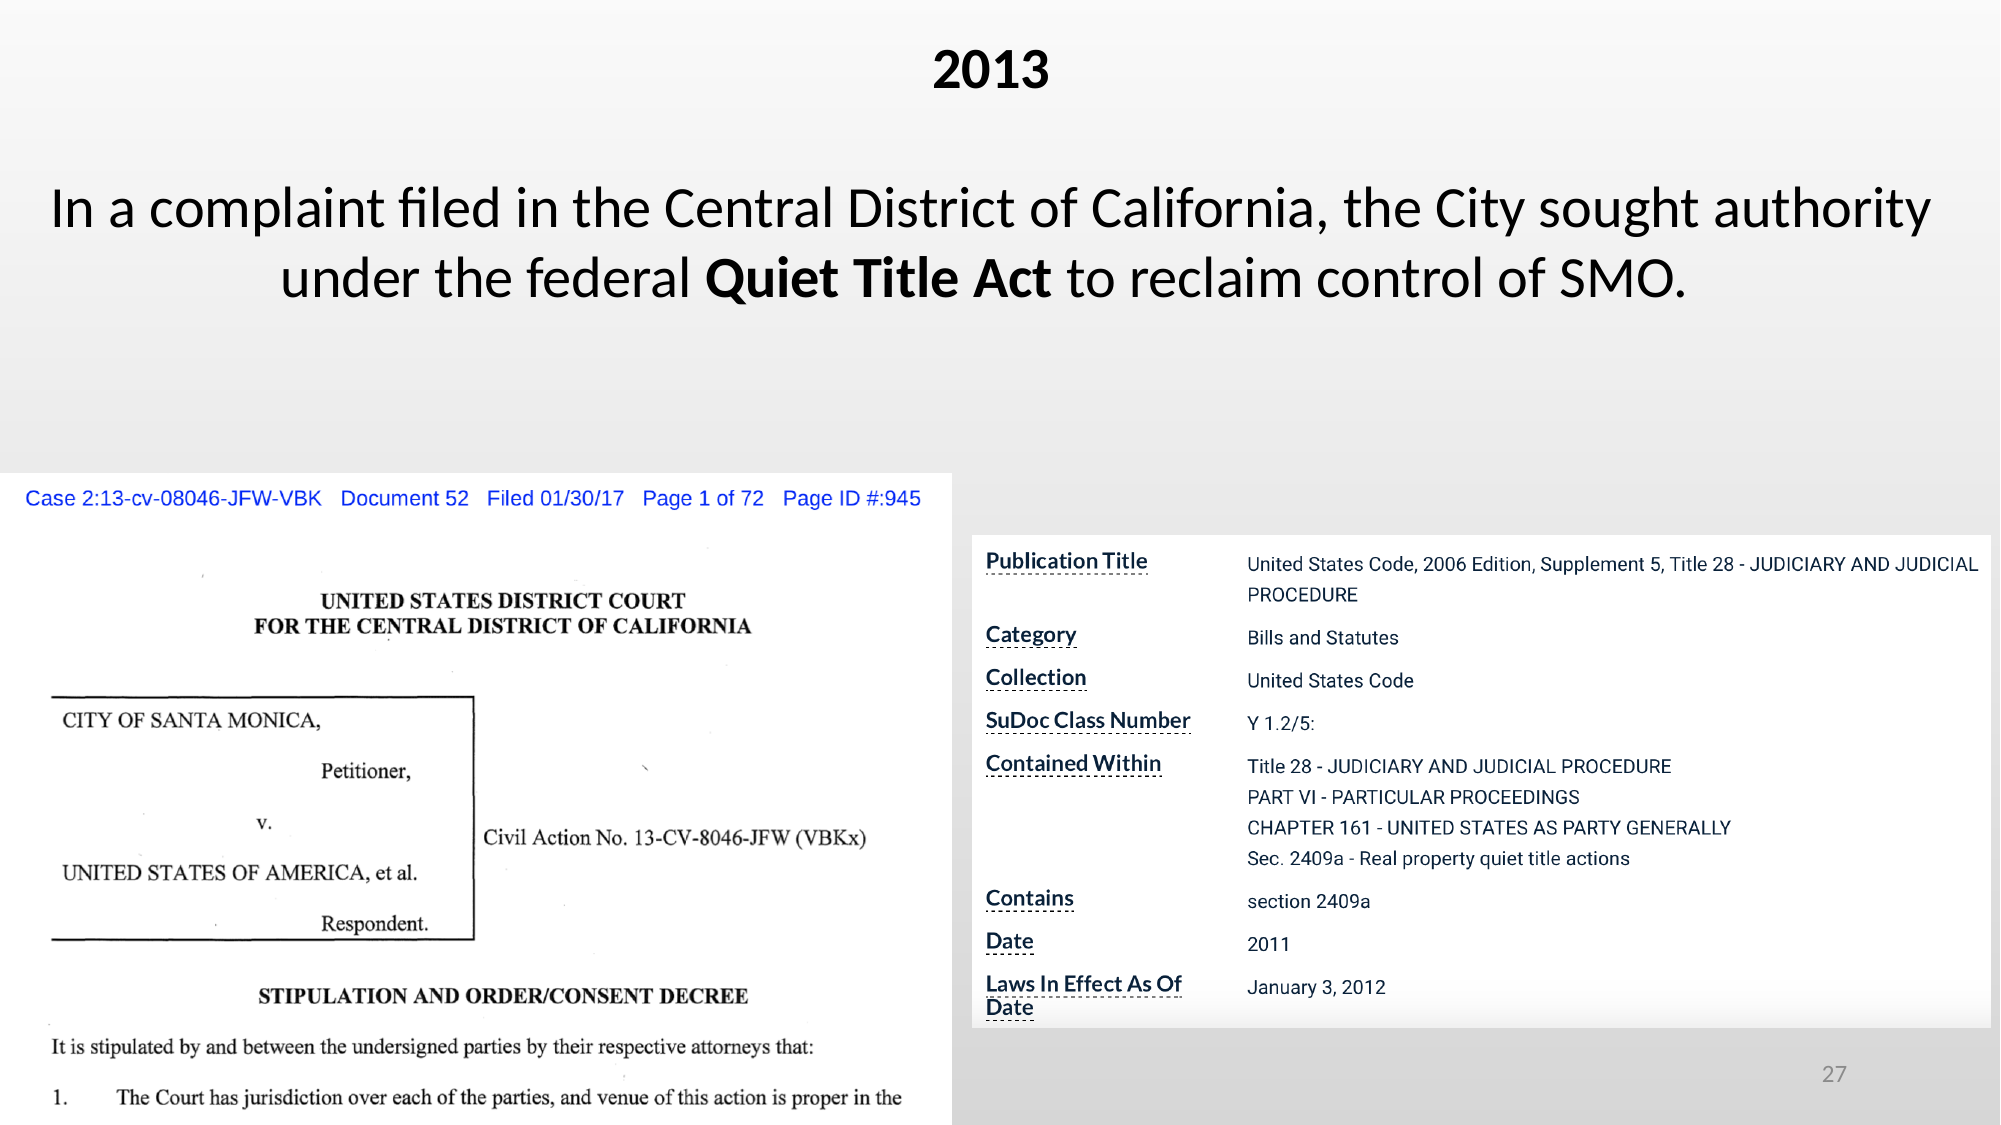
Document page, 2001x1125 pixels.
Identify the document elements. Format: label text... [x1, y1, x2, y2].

slide_number 27 [1412, 1042, 1863, 1103]
picture [0, 473, 952, 1125]
text_box 2013 In a complaint filed in the Central District of California, the City sought authority under the federal Quiet Title Act to reclaim control of SMO. [0, 22, 1983, 317]
picture [972, 535, 1991, 1028]
